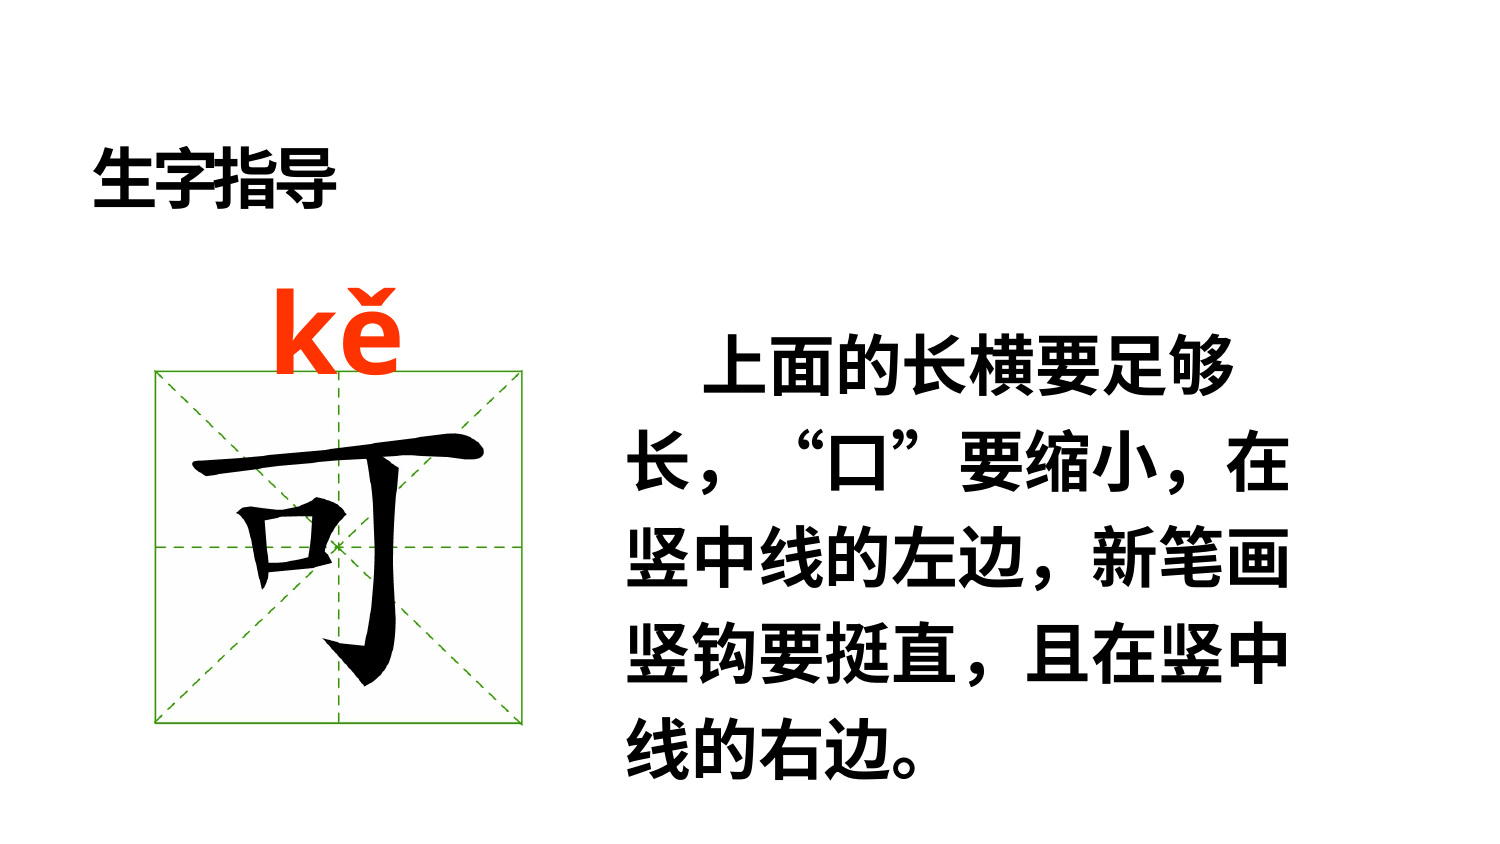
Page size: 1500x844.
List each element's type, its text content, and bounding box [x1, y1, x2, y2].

text_box 生字指导 [75, 127, 373, 226]
text_box kě [253, 254, 420, 367]
text_box 上面的长横要足够长，“口”要缩小，在竖中线的左边，新笔画竖钩要挺直，且在竖中线的右边。 [609, 300, 1343, 795]
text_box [147, 368, 526, 730]
